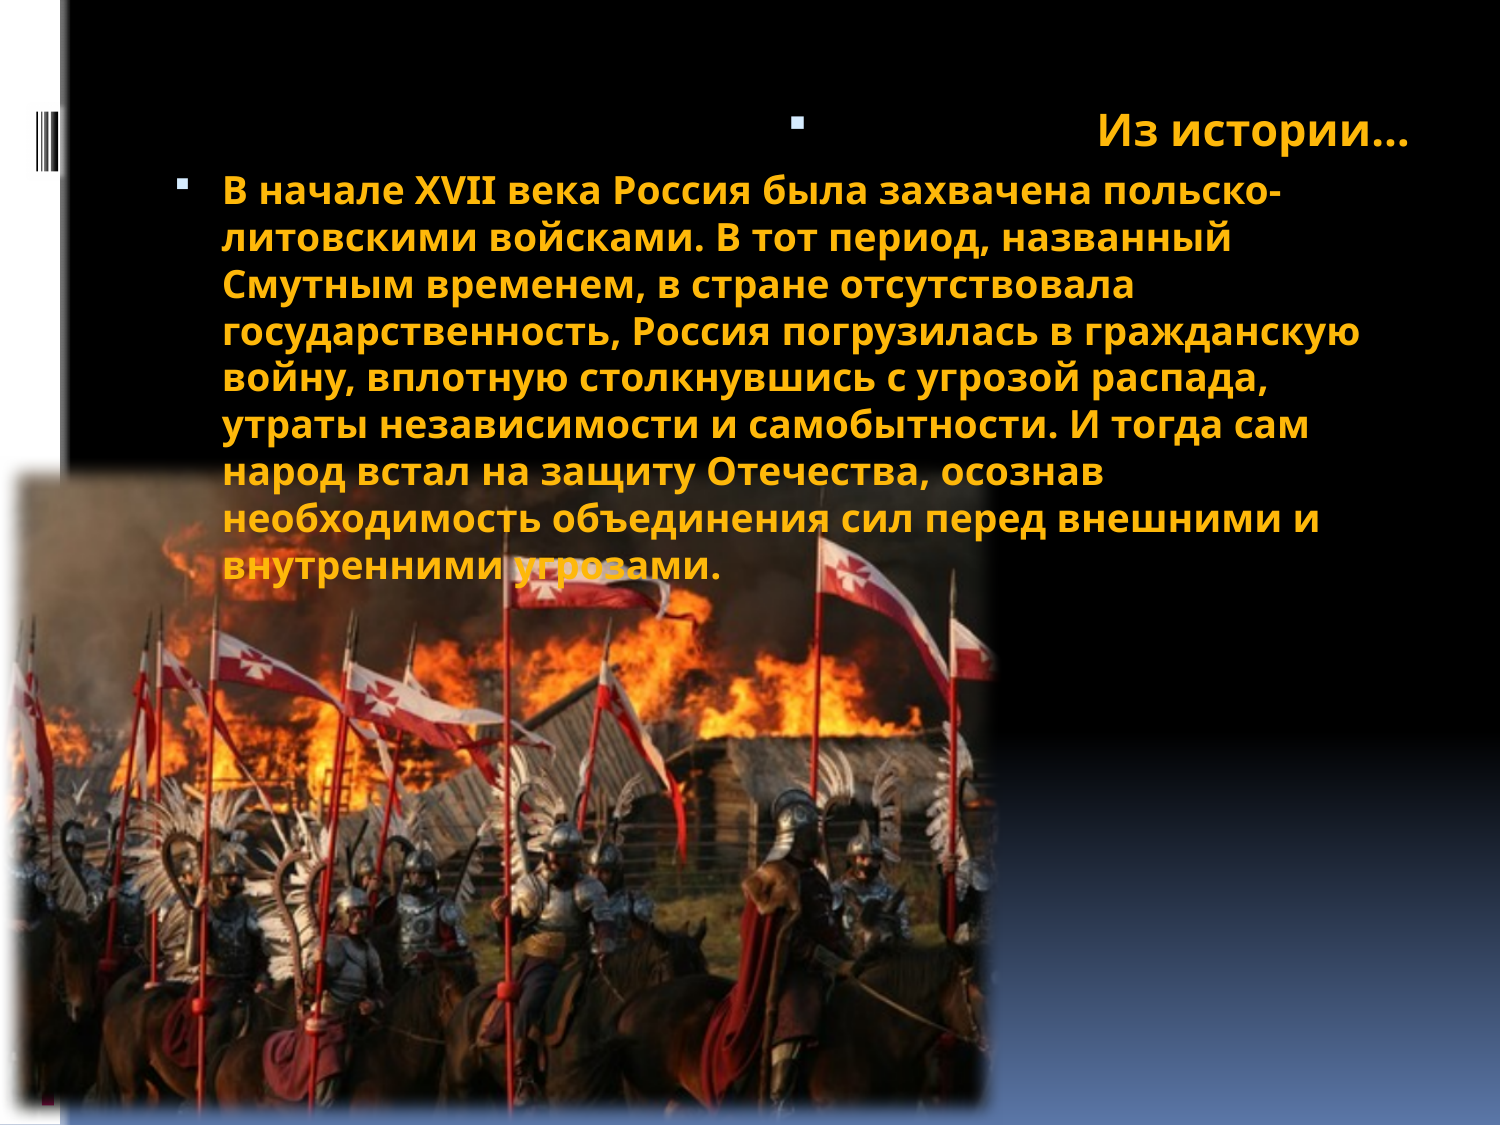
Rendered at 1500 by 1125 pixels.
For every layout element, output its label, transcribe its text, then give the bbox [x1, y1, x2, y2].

list Из истории… В начале XVII века Россия была захвачена польско-литовскими войсками. В тот период, названный Смутным временем, в стране отсутствовала государственность, Россия погрузилась в гражданскую войну, вплотную столкнувшись с угрозой распада, утраты независимости и самобытности. И тогда сам народ встал на защиту Отечества, осознав необходимость объединения сил перед внешними и внутренними угрозами. [150, 93, 1425, 762]
picture [0, 456, 1004, 1125]
